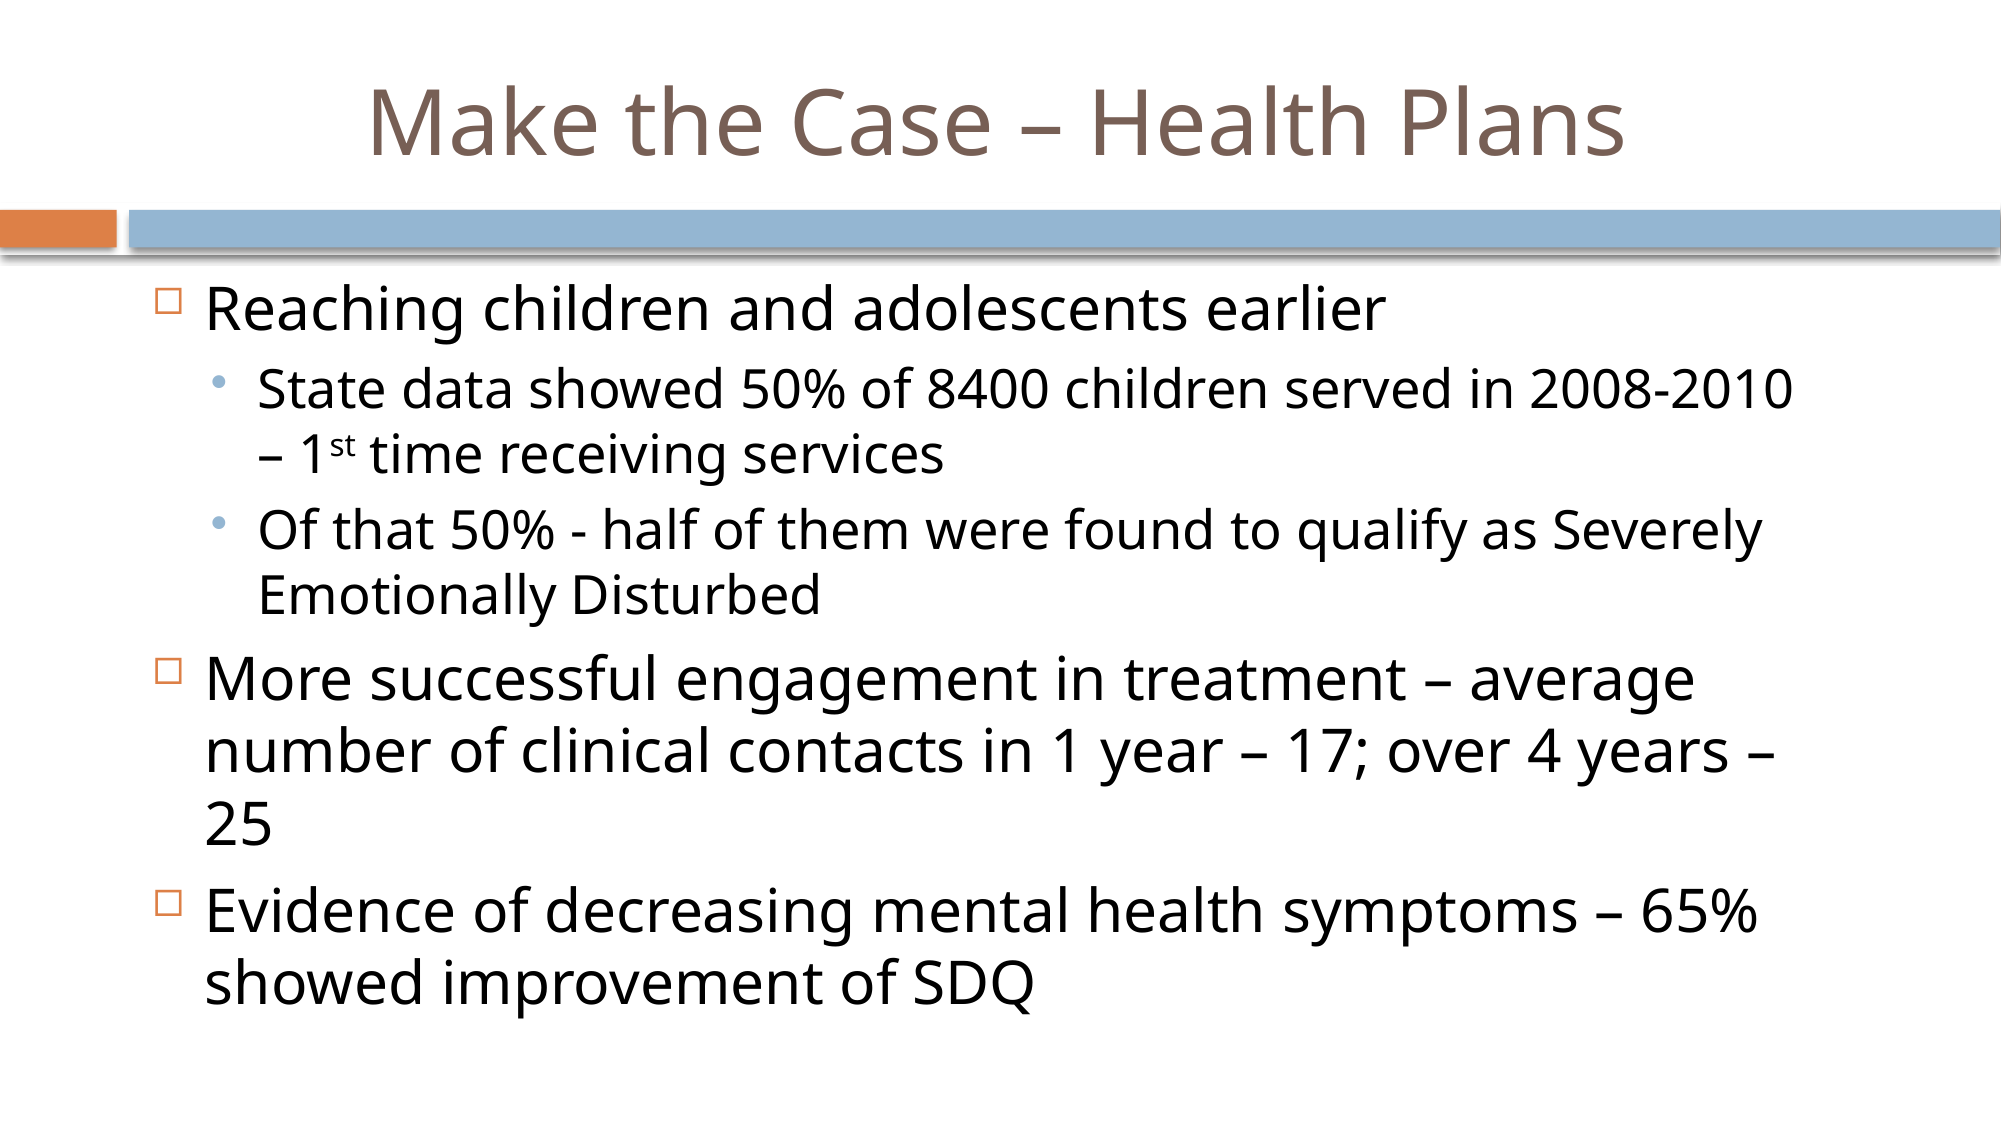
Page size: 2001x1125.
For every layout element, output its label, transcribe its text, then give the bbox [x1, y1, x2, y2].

list Reaching children and adolescents earlier State data showed 50% of 8400 children served in 2008-2010 – 1st time receiving services Of that 50% - half of them were found to qualify as Severely Emotionally Disturbed More successful engagement in treatment – average number of clinical contacts in 1 year – 17; over 4 years – 25 Evidence of decreasing mental health symptoms – 65% showed improvement of SDQ [137, 262, 1838, 1038]
title Make the Case – Health Plans [350, 37, 1688, 200]
